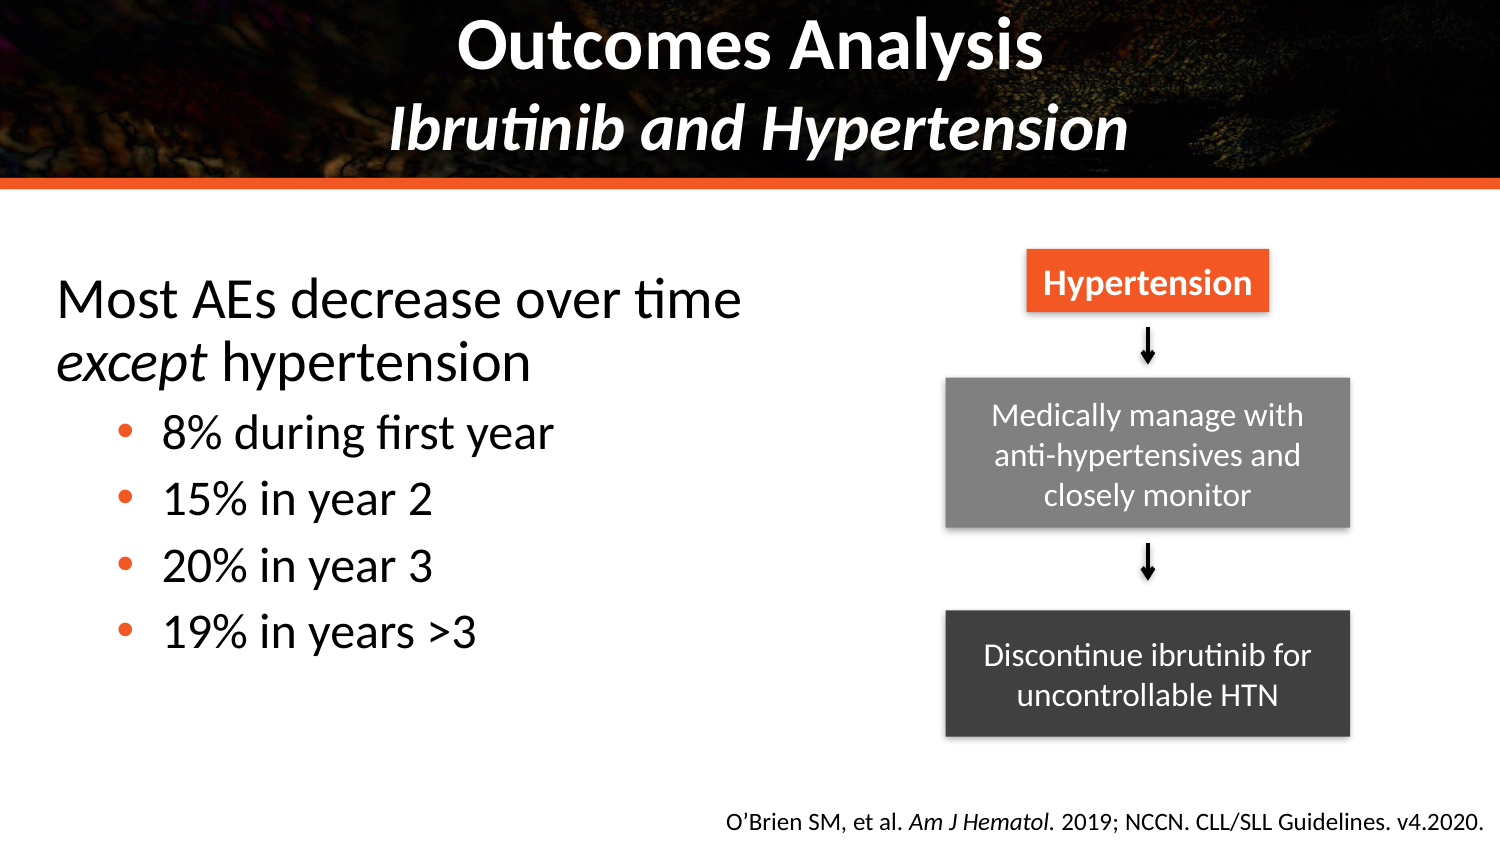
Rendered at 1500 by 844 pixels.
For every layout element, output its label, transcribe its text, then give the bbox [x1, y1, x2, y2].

text_box Hypertension [1026, 248, 1270, 313]
picture [0, 0, 1500, 844]
text_box Discontinue ibrutinib for uncontrollable HTN [945, 610, 1351, 737]
text_box Medically manage with anti-hypertensives and closely monitor [945, 377, 1351, 528]
text_box O’Brien SM, et al. Am J Hematol. 2019; NCCN. CLL/SLL Guidelines. v4.2020. [41, 799, 1500, 842]
list Most AEs decrease over time except hypertension 8% during first year 15% in year 2 20% in year 3 19% in years >3 [41, 260, 824, 799]
title Outcomes Analysis Ibrutinib and Hypertension [2, 2, 1500, 169]
